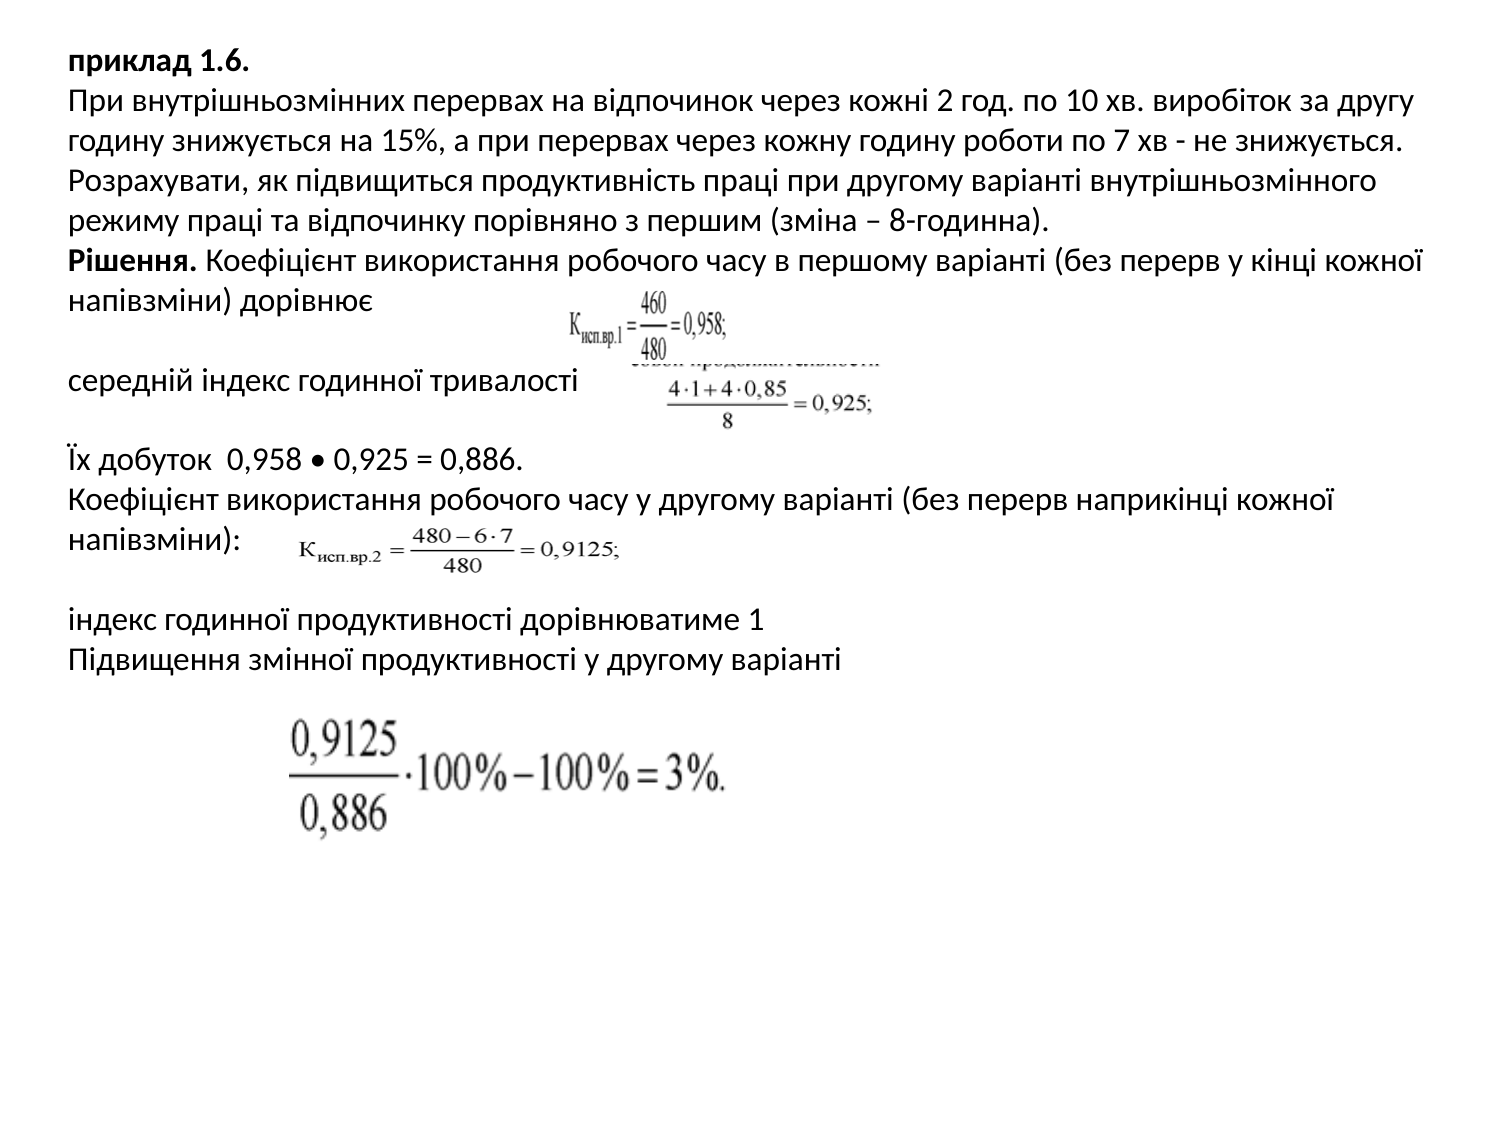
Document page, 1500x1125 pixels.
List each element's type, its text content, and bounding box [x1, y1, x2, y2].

text_box приклад 1.6. При внутрішньозмінних перервах на відпочинок через кожні 2 год. по 10 хв. виробіток за другу годину знижується на 15%, а при перервах через кожну годину роботи по 7 хв - не знижується. Розрахувати, як підвищиться продуктивність праці при другому варіанті внутрішньозмінного режиму праці та відпочинку порівняно з першим (зміна – 8-годинна). Рішення. Коефіцієнт використання робочого часу в першому варіанті (без перерв у кінці кожної напівзміни) дорівнює середній індекс годинної тривалості Їх добуток 0,958 • 0,925 = 0,886. Коефіцієнт використання робочого часу у другому варіанті (без перерв наприкінці кожної напівзміни): індекс годинної продуктивності дорівнюватиме 1 Підвищення змінної продуктивності у другому варіанті [53, 30, 1471, 1125]
picture [395, 289, 901, 363]
picture [253, 526, 729, 577]
picture [631, 364, 901, 445]
picture [288, 715, 729, 845]
